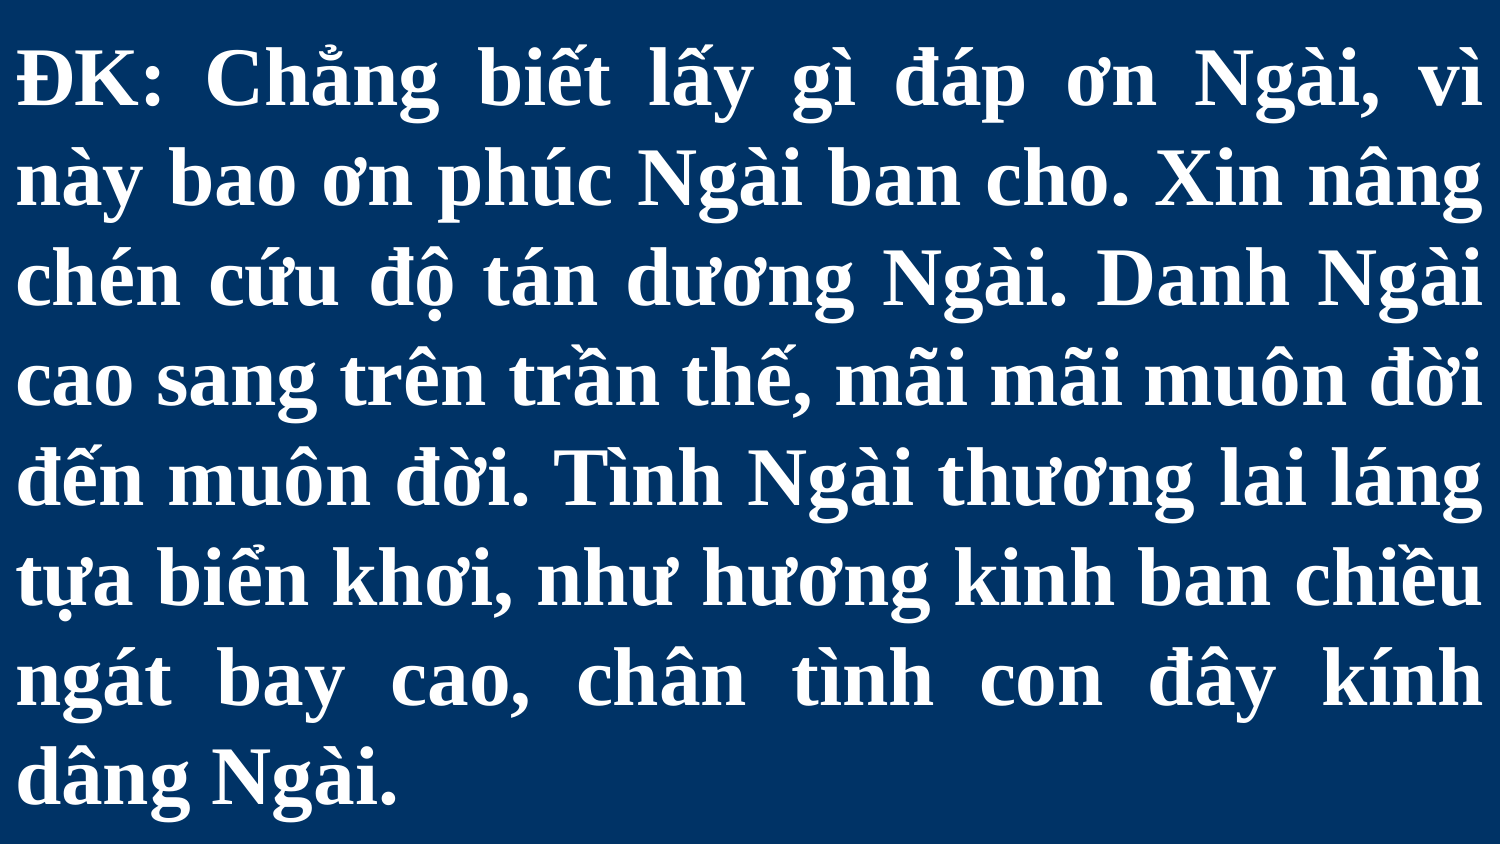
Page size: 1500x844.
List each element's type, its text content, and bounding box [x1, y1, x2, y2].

title ÐK: Chẳng biết lấy gì đáp ơn Ngài, vì này bao ơn phúc Ngài ban cho. Xin nâng chén cứu độ tán dương Ngài. Danh Ngài cao sang trên trần thế, mãi mãi muôn đời đến muôn đời. Tình Ngài thương lai láng tựa biển khơi, như hương kinh ban chiều ngát bay cao, chân tình con đây kính dâng Ngài. [0, 0, 1500, 844]
